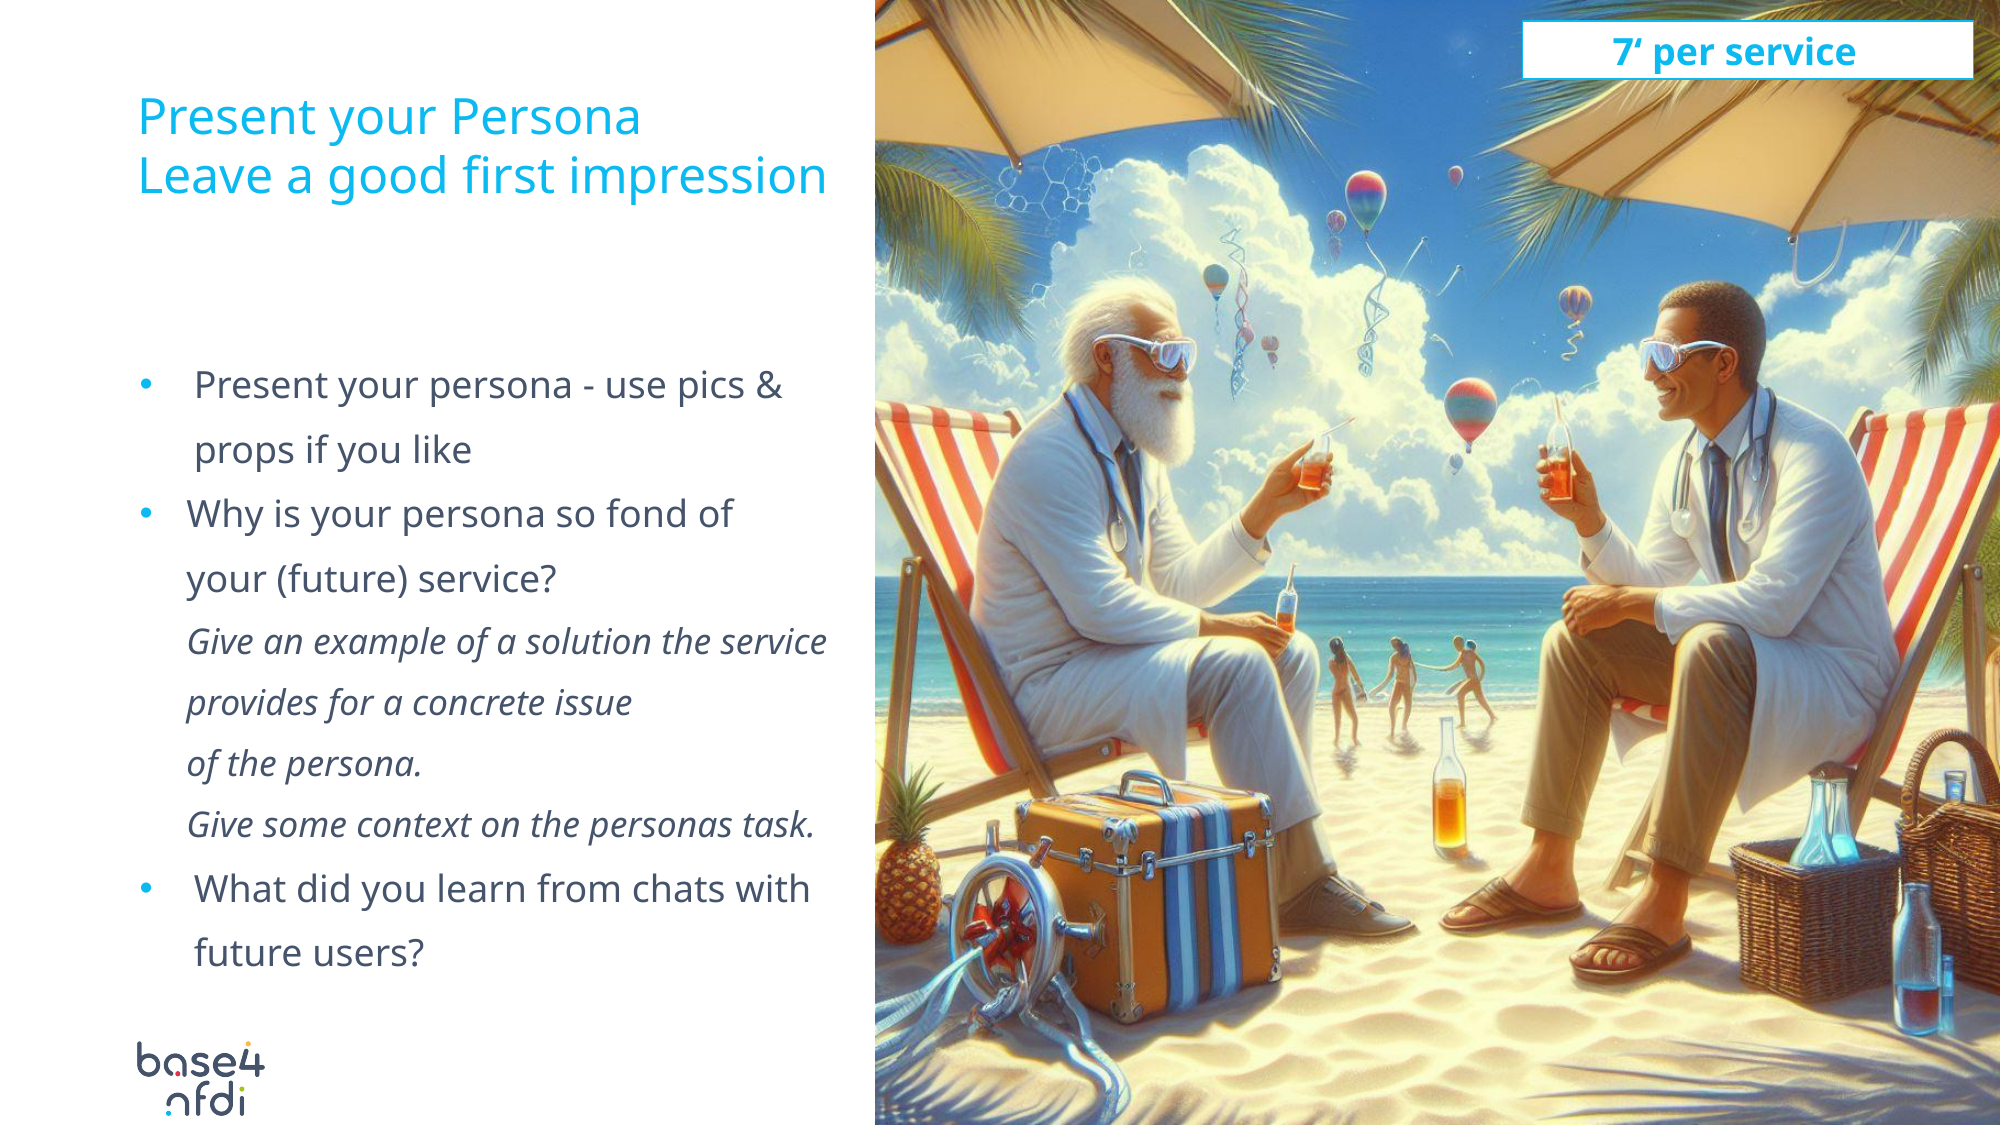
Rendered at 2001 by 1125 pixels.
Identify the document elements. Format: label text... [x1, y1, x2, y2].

picture [875, 0, 2000, 1125]
list Present your persona - use pics & props if you like Why is your persona so fond of your (future) service? Give an example of a solution the service provides for a concrete issue of the persona. Give some context on the personas task. What did you learn from chats with future users? [137, 341, 870, 993]
list Leave a good first impression [137, 132, 870, 231]
title Present your Persona [137, 72, 870, 132]
picture [137, 1041, 265, 1116]
